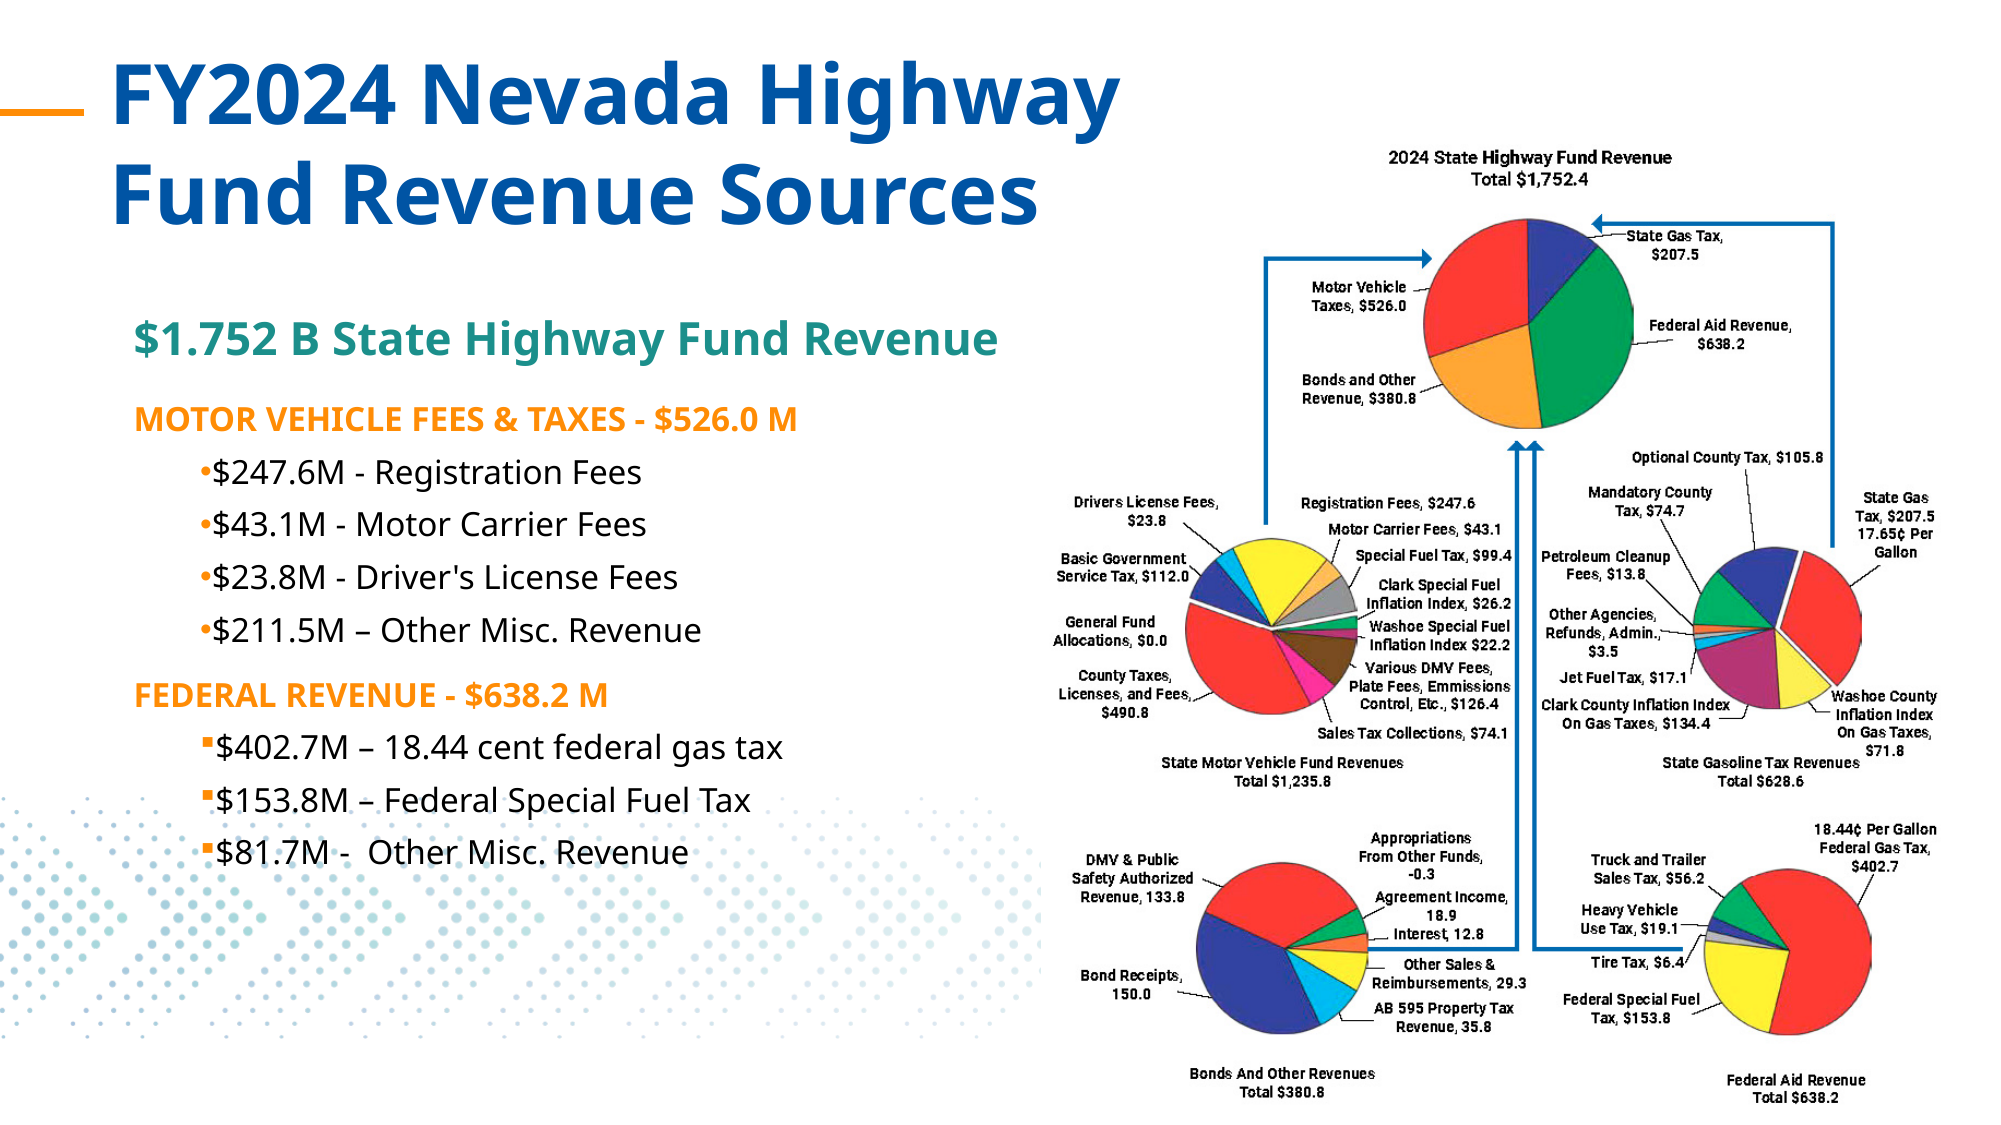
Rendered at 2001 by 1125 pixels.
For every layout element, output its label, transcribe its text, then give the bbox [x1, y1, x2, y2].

picture [0, 142, 1969, 1115]
text_box FY2024 Nevada Highway Fund Revenue Sources) [94, 33, 1948, 249]
text_box $1.752 B State Highway Fund Revenue MOTOR VEHICLE FEES & TAXES - $526.0 M $247.6M - Registration Fees $43.1M - Motor Carrier Fees $23.8M - Driver's License Fees $211.5M – Other Misc. Revenue FEDERAL REVENUE - $638.2 M $402.7M – 18.44 cent federal gas tax $153.8M – Federal Special Fuel Tax $81.7M - Other Misc. Revenue [118, 308, 1041, 929]
